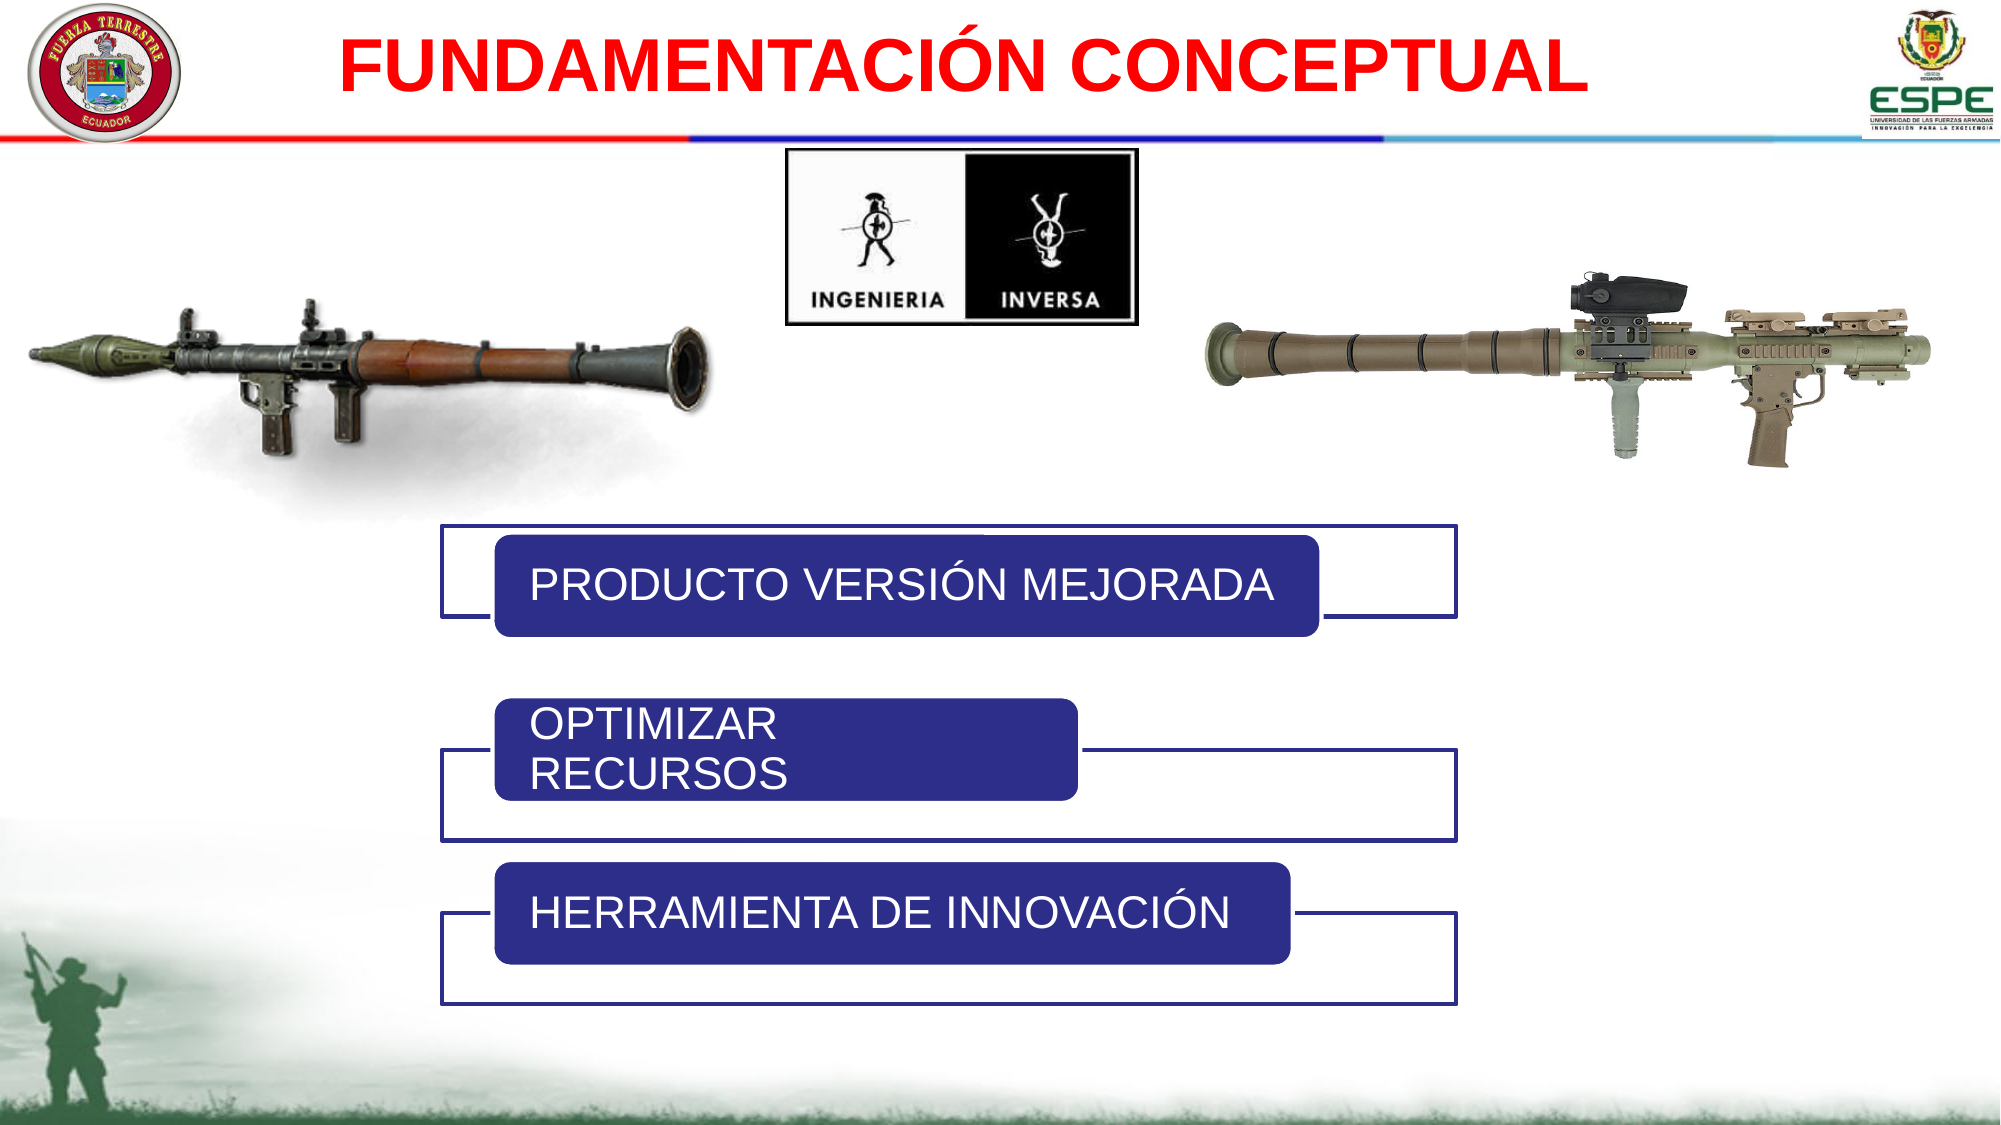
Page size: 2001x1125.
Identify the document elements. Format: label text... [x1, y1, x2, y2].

picture [0, 0, 2001, 1125]
text_box FUNDAMENTACIÓN CONCEPTUAL [190, 8, 1857, 126]
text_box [441, 525, 1457, 1012]
